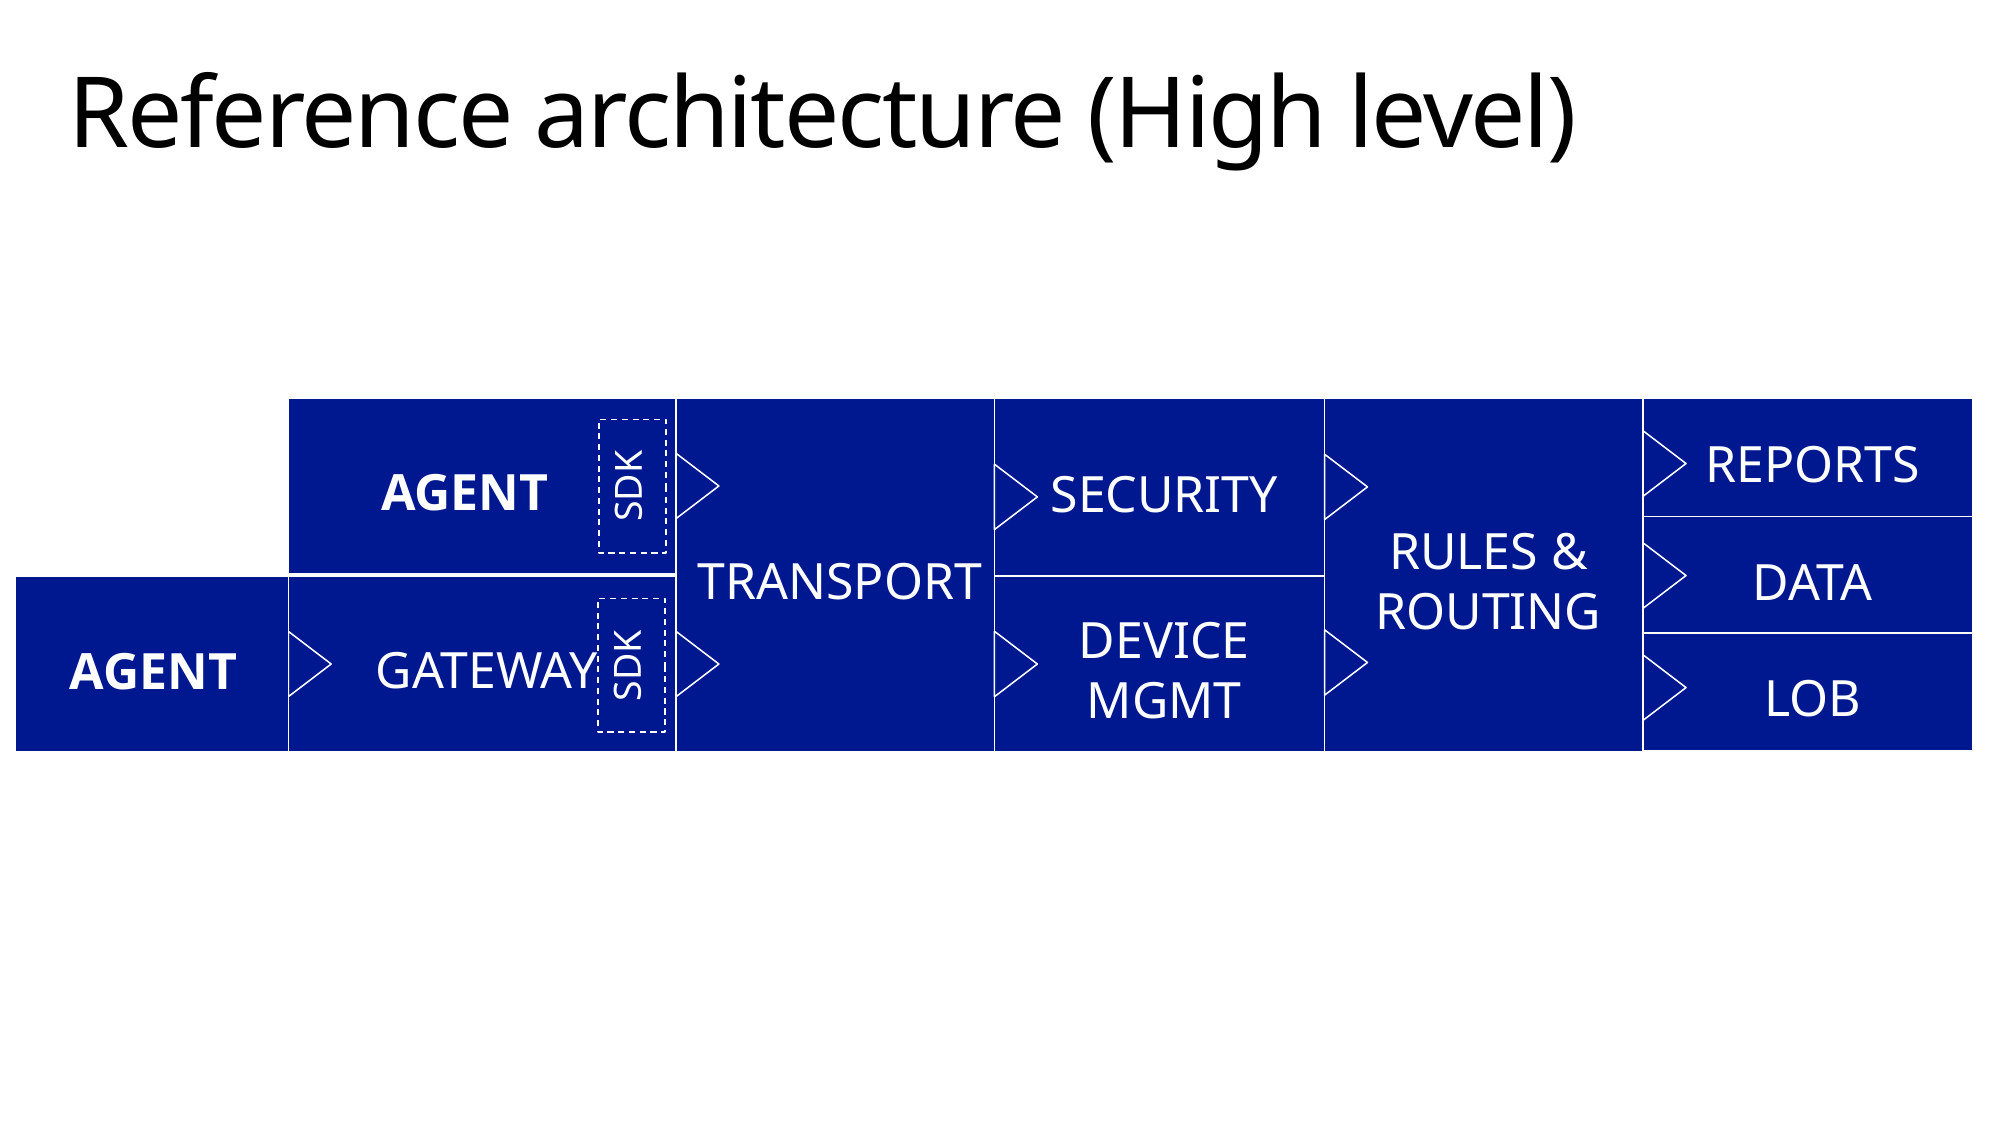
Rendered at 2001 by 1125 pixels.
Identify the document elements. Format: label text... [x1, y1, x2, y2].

text_box [993, 630, 1039, 698]
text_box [565, 620, 700, 711]
text_box [993, 463, 1039, 531]
text_box LOB [1642, 632, 1974, 752]
text_box GATEWAY [289, 576, 677, 753]
text_box DEVICE MGMT [995, 577, 1325, 753]
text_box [566, 441, 701, 531]
text_box TRANSPORT [675, 397, 995, 753]
text_box [1642, 542, 1687, 609]
text_box AGENT [287, 398, 677, 575]
text_box [700, 648, 720, 680]
text_box AGENT [15, 576, 289, 753]
text_box DATA [1642, 516, 1974, 632]
text_box REPORTS [1642, 398, 1974, 516]
text_box SECURITY [995, 398, 1325, 577]
text_box [1323, 629, 1369, 696]
text_box [1642, 430, 1687, 497]
text_box [1642, 654, 1687, 721]
title Reference architecture (High level) [44, 47, 1957, 196]
text_box [701, 471, 720, 501]
text_box [289, 630, 332, 698]
text_box [1323, 453, 1369, 521]
text_box RULES & ROUTING [1324, 397, 1644, 752]
